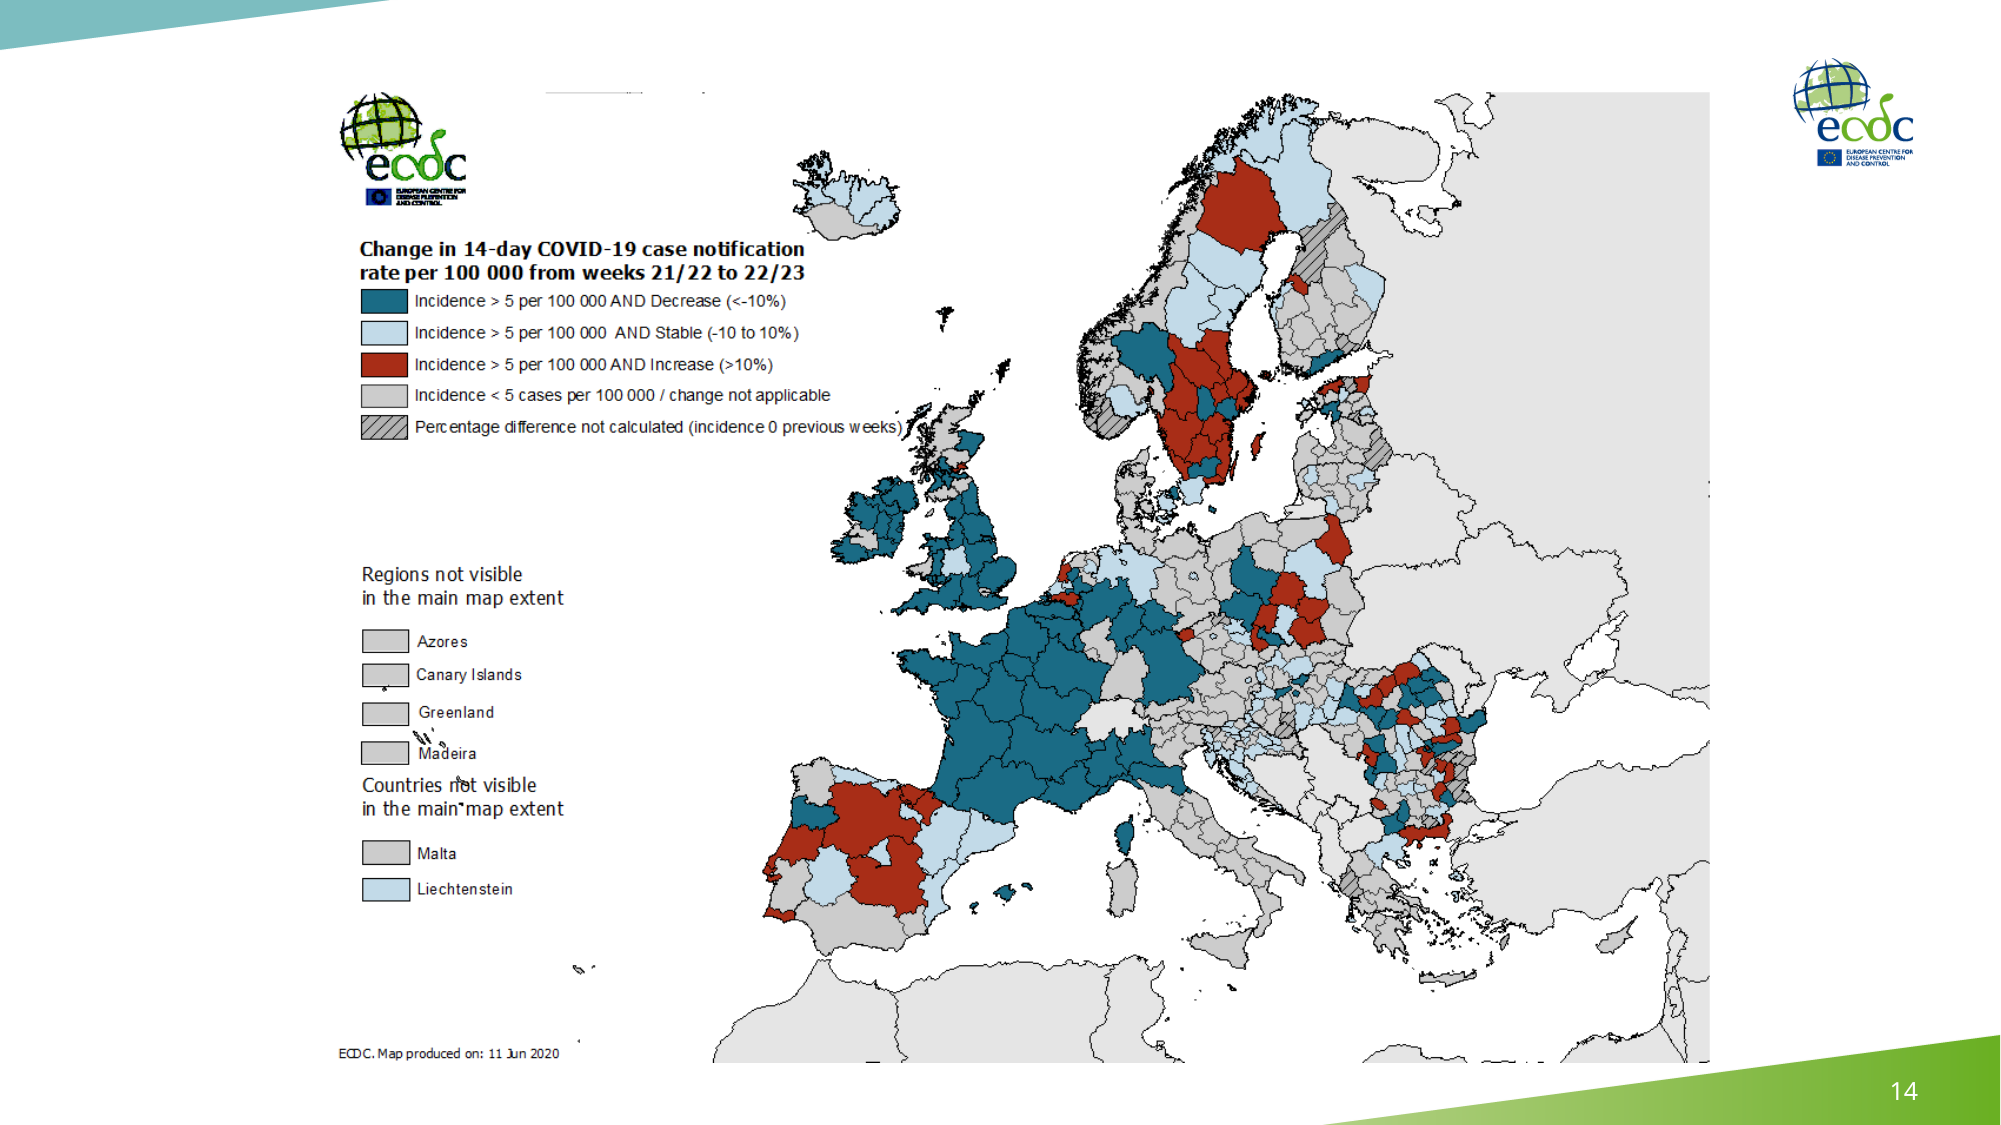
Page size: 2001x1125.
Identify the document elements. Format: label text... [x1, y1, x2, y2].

picture [0, 0, 2001, 1125]
slide_number 14 [1483, 1062, 1934, 1123]
